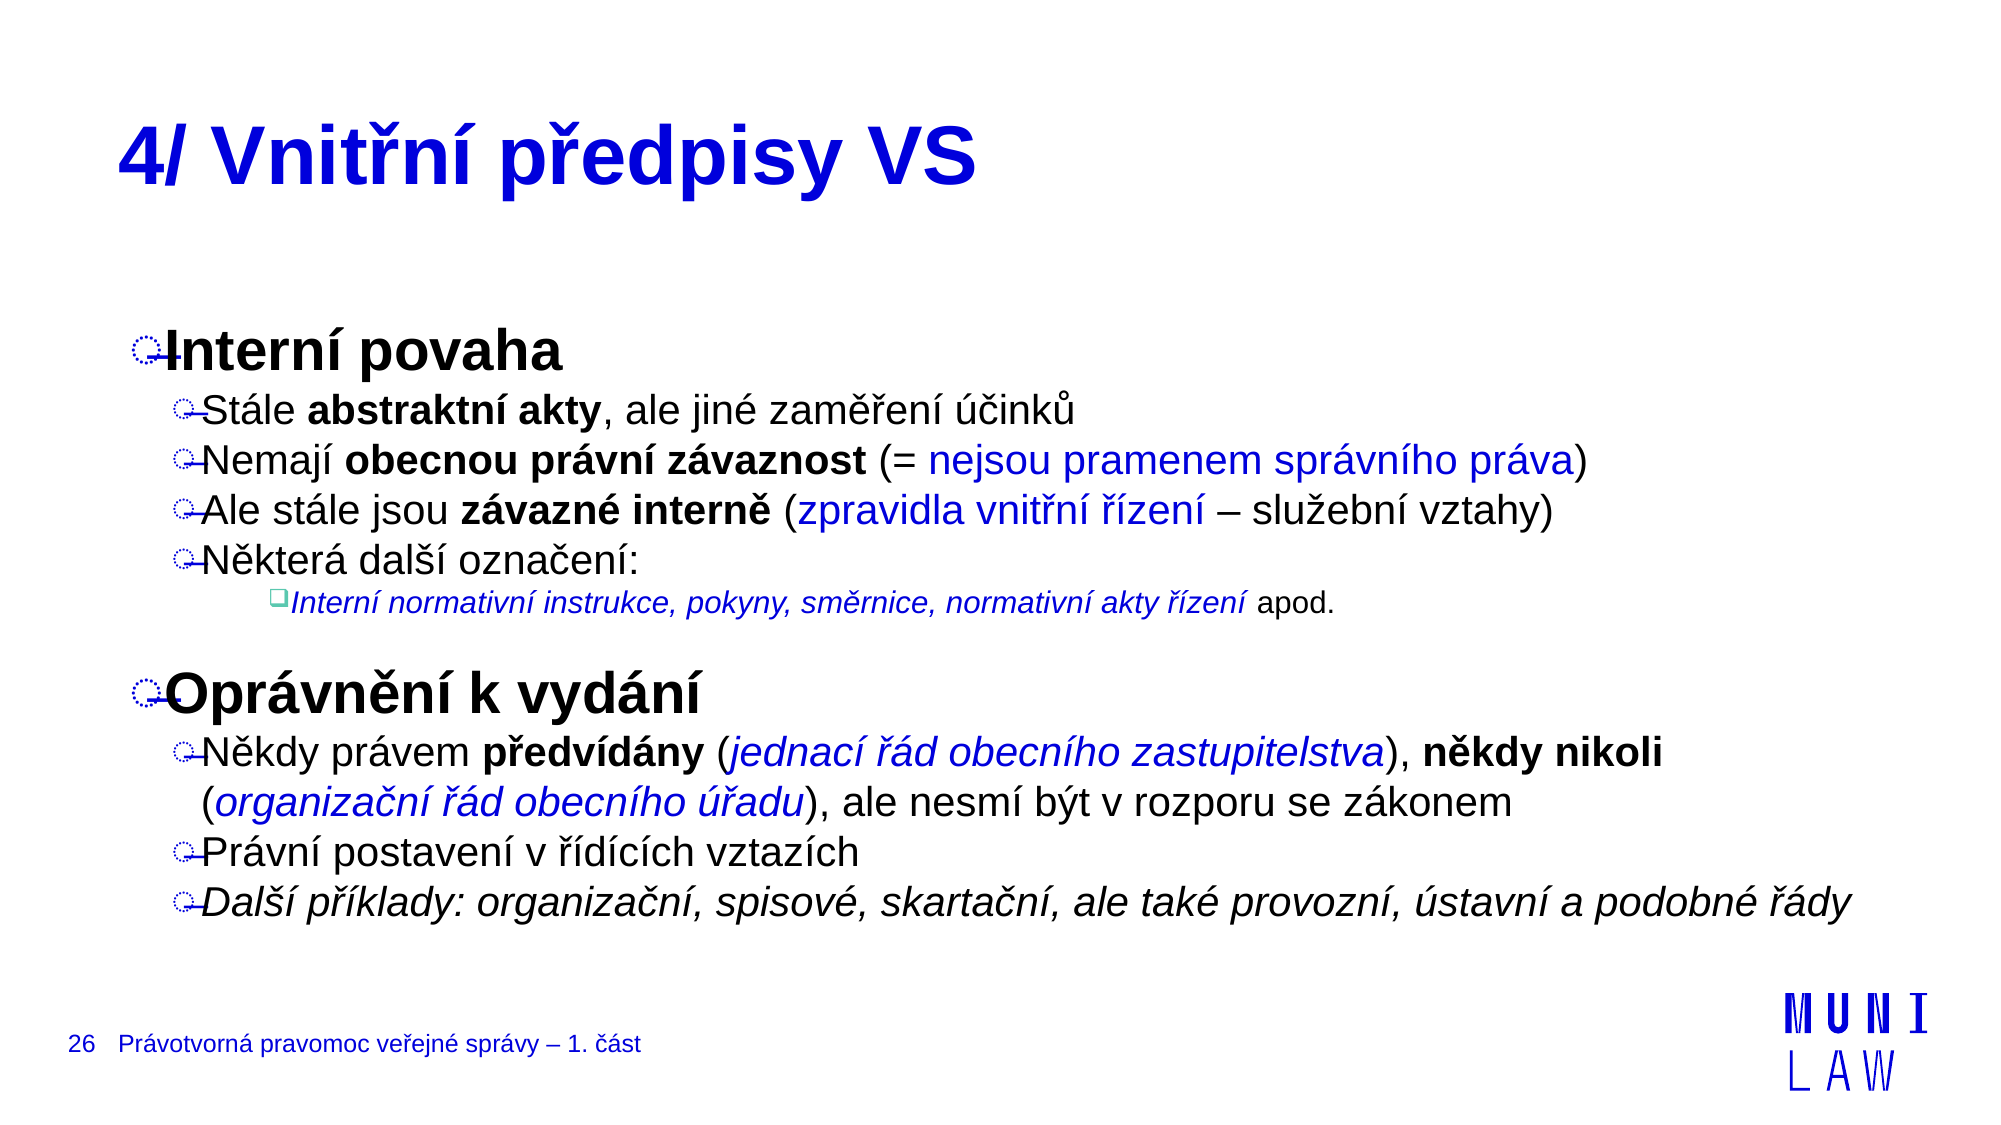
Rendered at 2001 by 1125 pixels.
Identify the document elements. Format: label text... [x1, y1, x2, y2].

footer Právotvorná pravomoc veřejné správy – 1. část [118, 1021, 1418, 1063]
list Interní povaha Stále abstraktní akty, ale jiné zaměření účinků Nemají obecnou právní závaznost (= nejsou pramenem správního práva) Ale stále jsou závazné interně (zpravidla vnitřní řízení – služební vztahy) Některá další označení: Interní normativní instrukce, pokyny, směrnice, normativní akty řízení apod. Oprávnění k vydání Někdy právem předvídány (jednací řád obecního zastupitelstva), někdy nikoli (organizační řád obecního úřadu), ale nesmí být v rozporu se zákonem Právní postavení v řídících vztazích Další příklady: organizační, spisové, skartační, ale také provozní, ústavní a podobné řády [118, 277, 1883, 957]
title 4/ Vnitřní předpisy VS [118, 118, 1883, 193]
slide_number 26 [67, 1021, 110, 1063]
